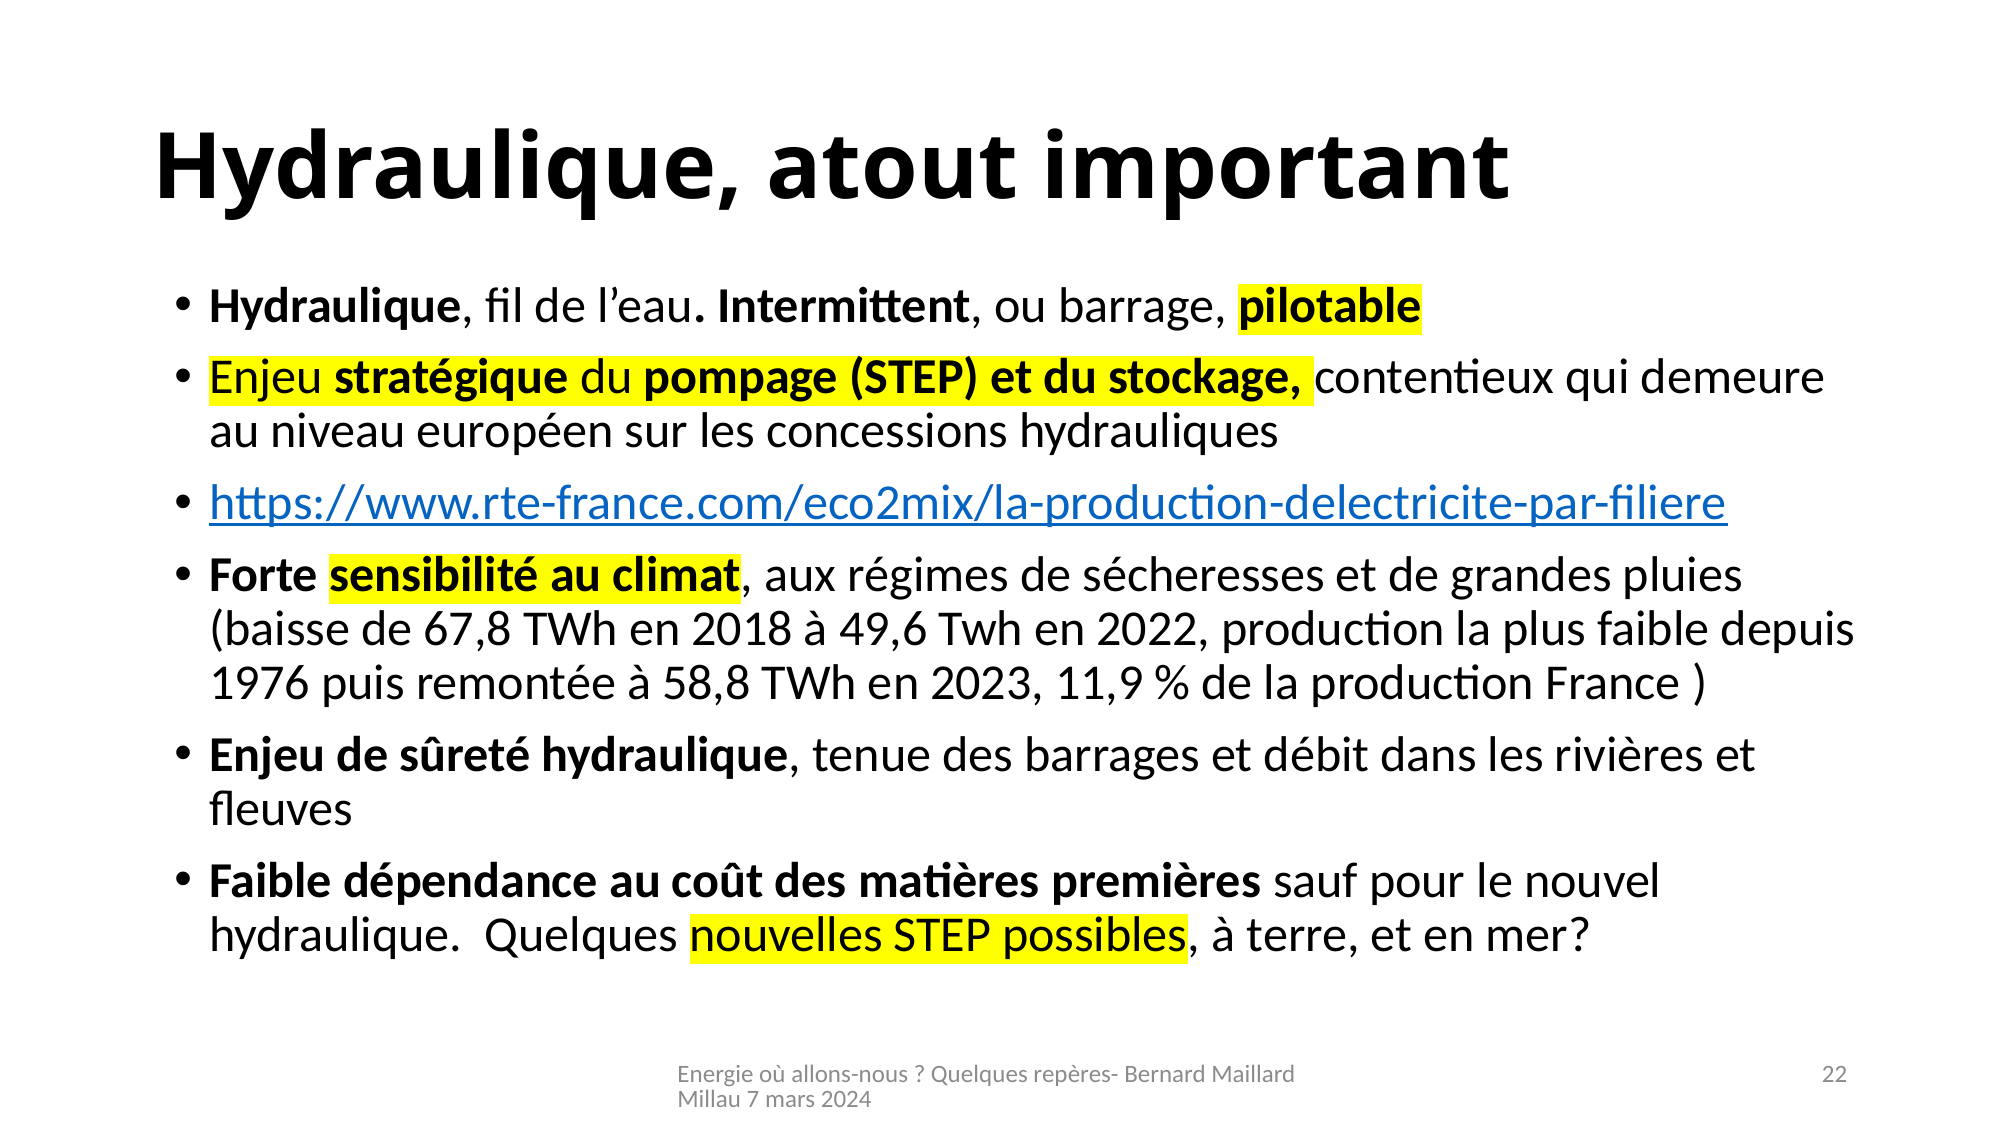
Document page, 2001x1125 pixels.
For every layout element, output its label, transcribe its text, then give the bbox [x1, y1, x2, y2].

footer Energie où allons-nous ? Quelques repères- Bernard Maillard Millau 7 mars 2024 [662, 1042, 1338, 1103]
list Hydraulique, fil de l’eau. Intermittent, ou barrage, pilotable Enjeu stratégique du pompage (STEP) et du stockage, contentieux qui demeure au niveau européen sur les concessions hydrauliques https://www.rte-france.com/eco2mix/la-production-delectricite-par-filiere Forte sensibilité au climat, aux régimes de sécheresses et de grandes pluies (baisse de 67,8 TWh en 2018 à 49,6 Twh en 2022, production la plus faible depuis 1976 puis remontée à 58,8 TWh en 2023, 11,9 % de la production France ) Enjeu de sûreté hydraulique, tenue des barrages et débit dans les rivières et fleuves Faible dépendance au coût des matières premières sauf pour le nouvel hydraulique. Quelques nouvelles STEP possibles, à terre, et en mer? [159, 271, 1885, 986]
slide_number 22 [1412, 1042, 1863, 1103]
title Hydraulique, atout important [137, 59, 1863, 278]
